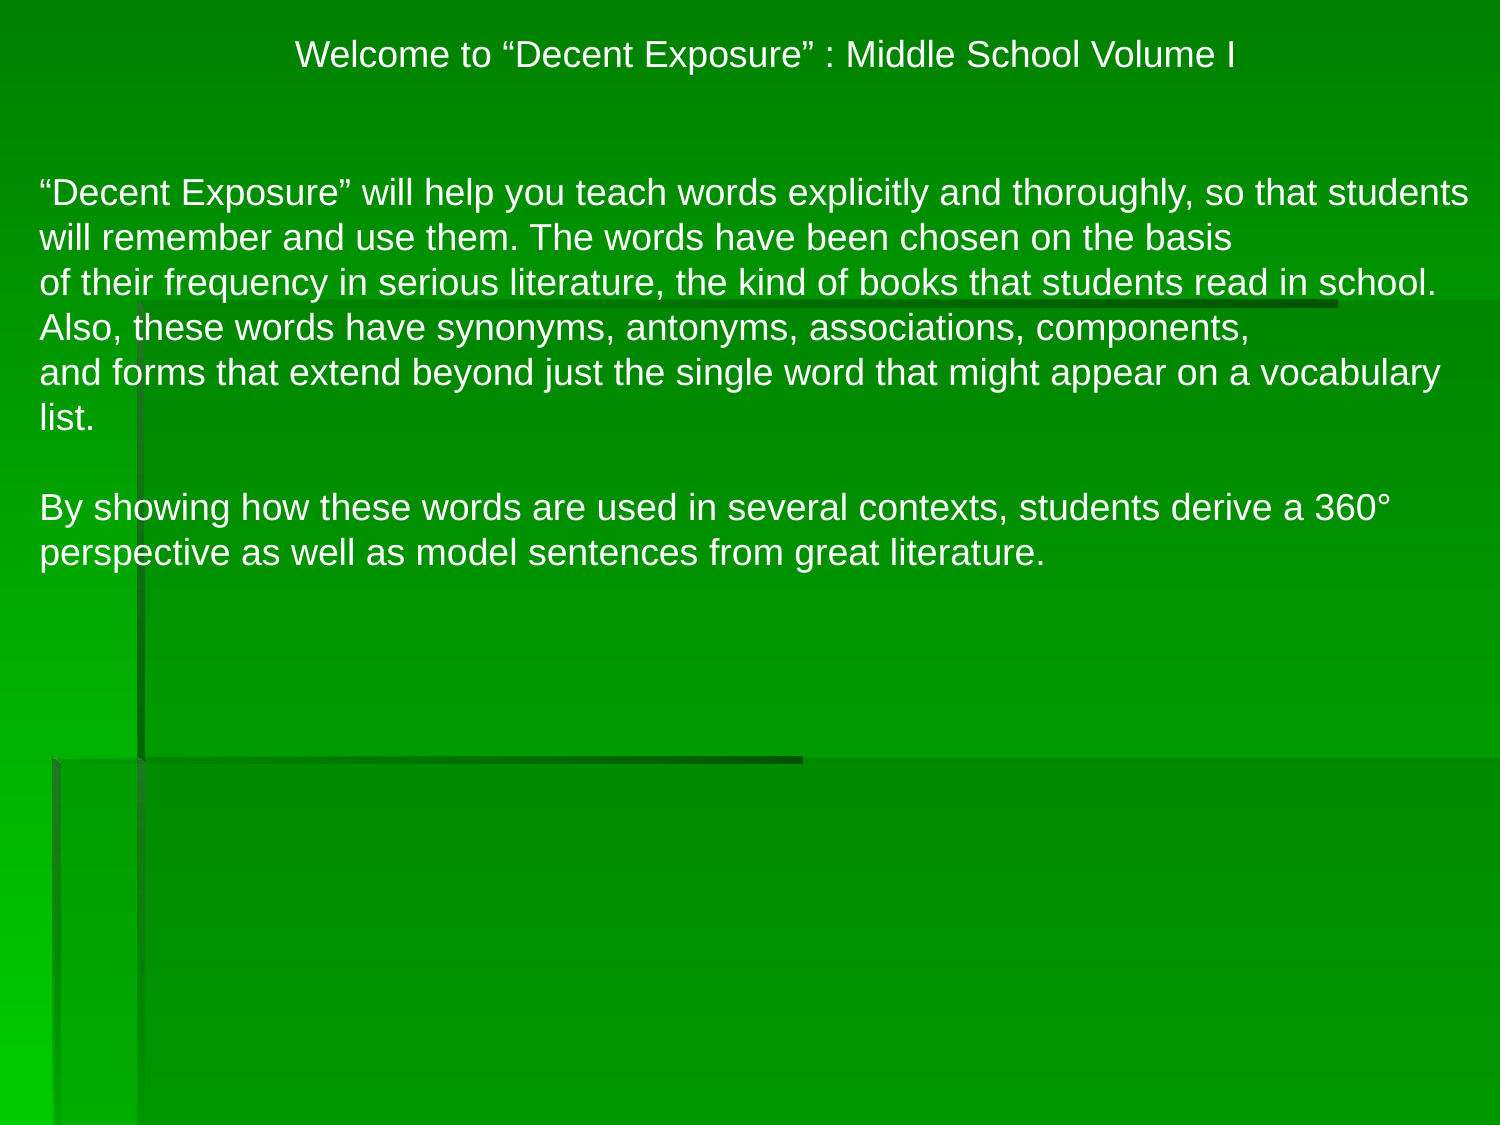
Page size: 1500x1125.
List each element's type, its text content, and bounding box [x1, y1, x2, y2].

text_box Welcome to “Decent Exposure” : Middle School Volume I [287, 22, 1245, 83]
text_box “Decent Exposure” will help you teach words explicitly and thoroughly, so that students will remember and use them. The words have been chosen on the basis of their frequency in serious literature, the kind of books that students read in school. Also, these words have synonyms, antonyms, associations, components, and forms that extend beyond just the single word that might appear on a vocabulary list. By showing how these words are used in several contexts, students derive a 360° perspective as well as model sentences from great literature. [31, 160, 1478, 581]
